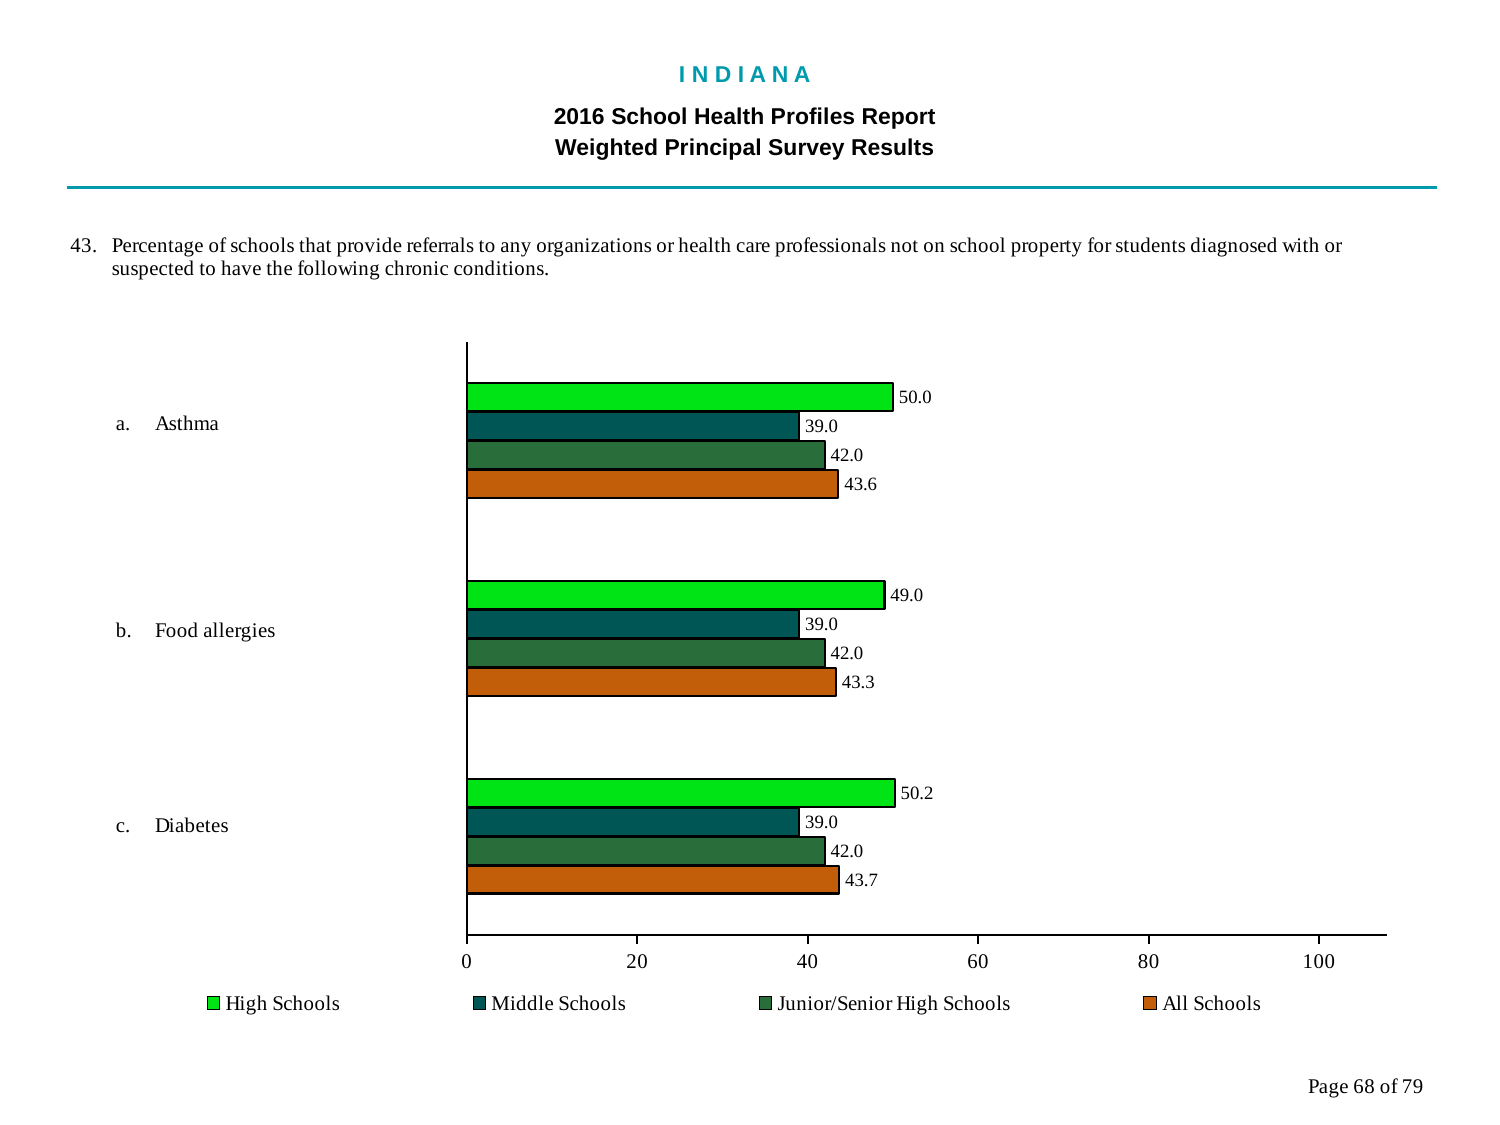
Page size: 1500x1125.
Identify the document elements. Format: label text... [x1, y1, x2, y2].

chart [41, 208, 1449, 1105]
text_box 2016 School Health Profiles Report [41, 93, 1448, 125]
text_box Weighted Principal Survey Results [41, 125, 1448, 168]
text_box I N D I A N A [41, 52, 1448, 93]
